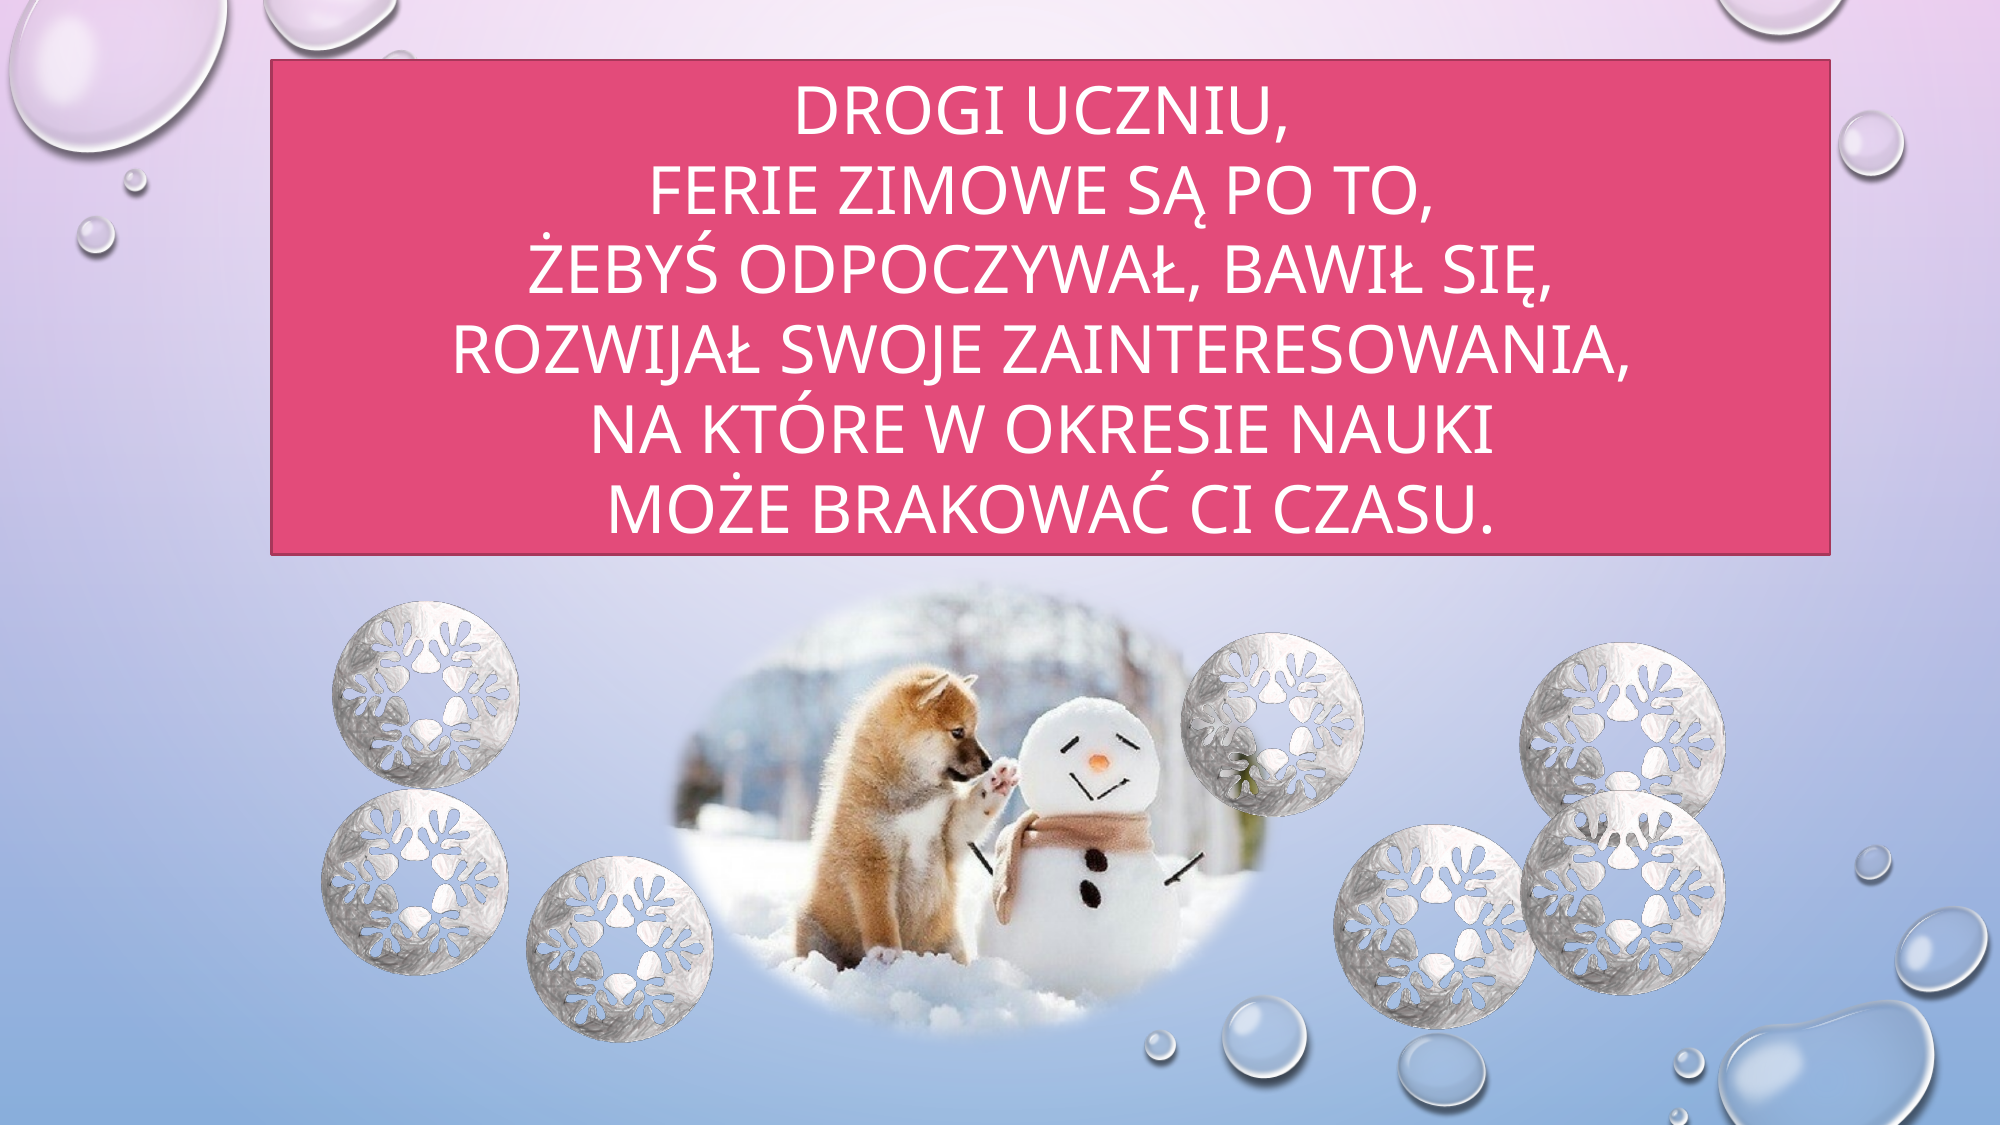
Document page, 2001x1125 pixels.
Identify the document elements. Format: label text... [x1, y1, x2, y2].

text_box DROGI UCZNIU, FERIE ZIMOWE SĄ PO TO, ŻEBYŚ ODPOCZYWAŁ, BAWIŁ SIĘ, ROZWIJAŁ SWOJE ZAINTERESOWANIA, NA KTÓRE W OKRESIE NAUKI MOŻE BRAKOWAĆ CI CZASU. [270, 59, 1831, 556]
picture [0, 0, 2000, 1125]
